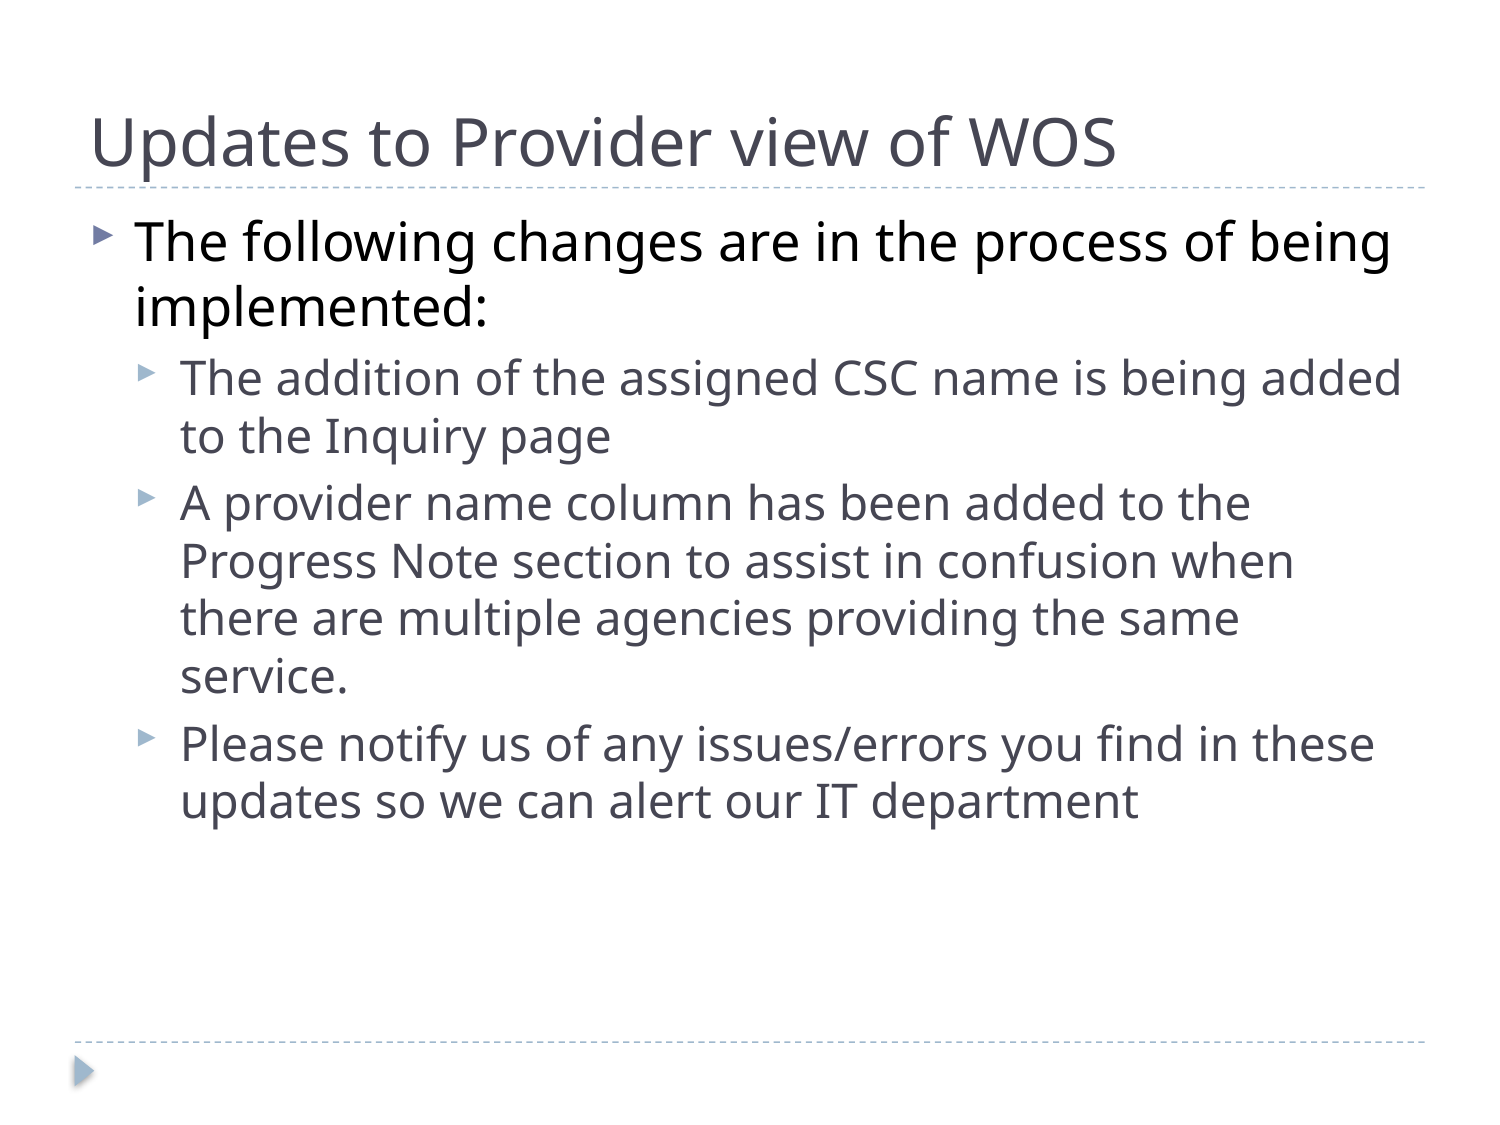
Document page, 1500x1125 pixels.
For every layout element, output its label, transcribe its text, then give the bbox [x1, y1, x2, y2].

list The following changes are in the process of being implemented: The addition of the assigned CSC name is being added to the Inquiry page A provider name column has been added to the Progress Note section to assist in confusion when there are multiple agencies providing the same service. Please notify us of any issues/errors you find in these updates so we can alert our IT department [75, 200, 1425, 1010]
title Updates to Provider view of WOS [75, 24, 1425, 188]
